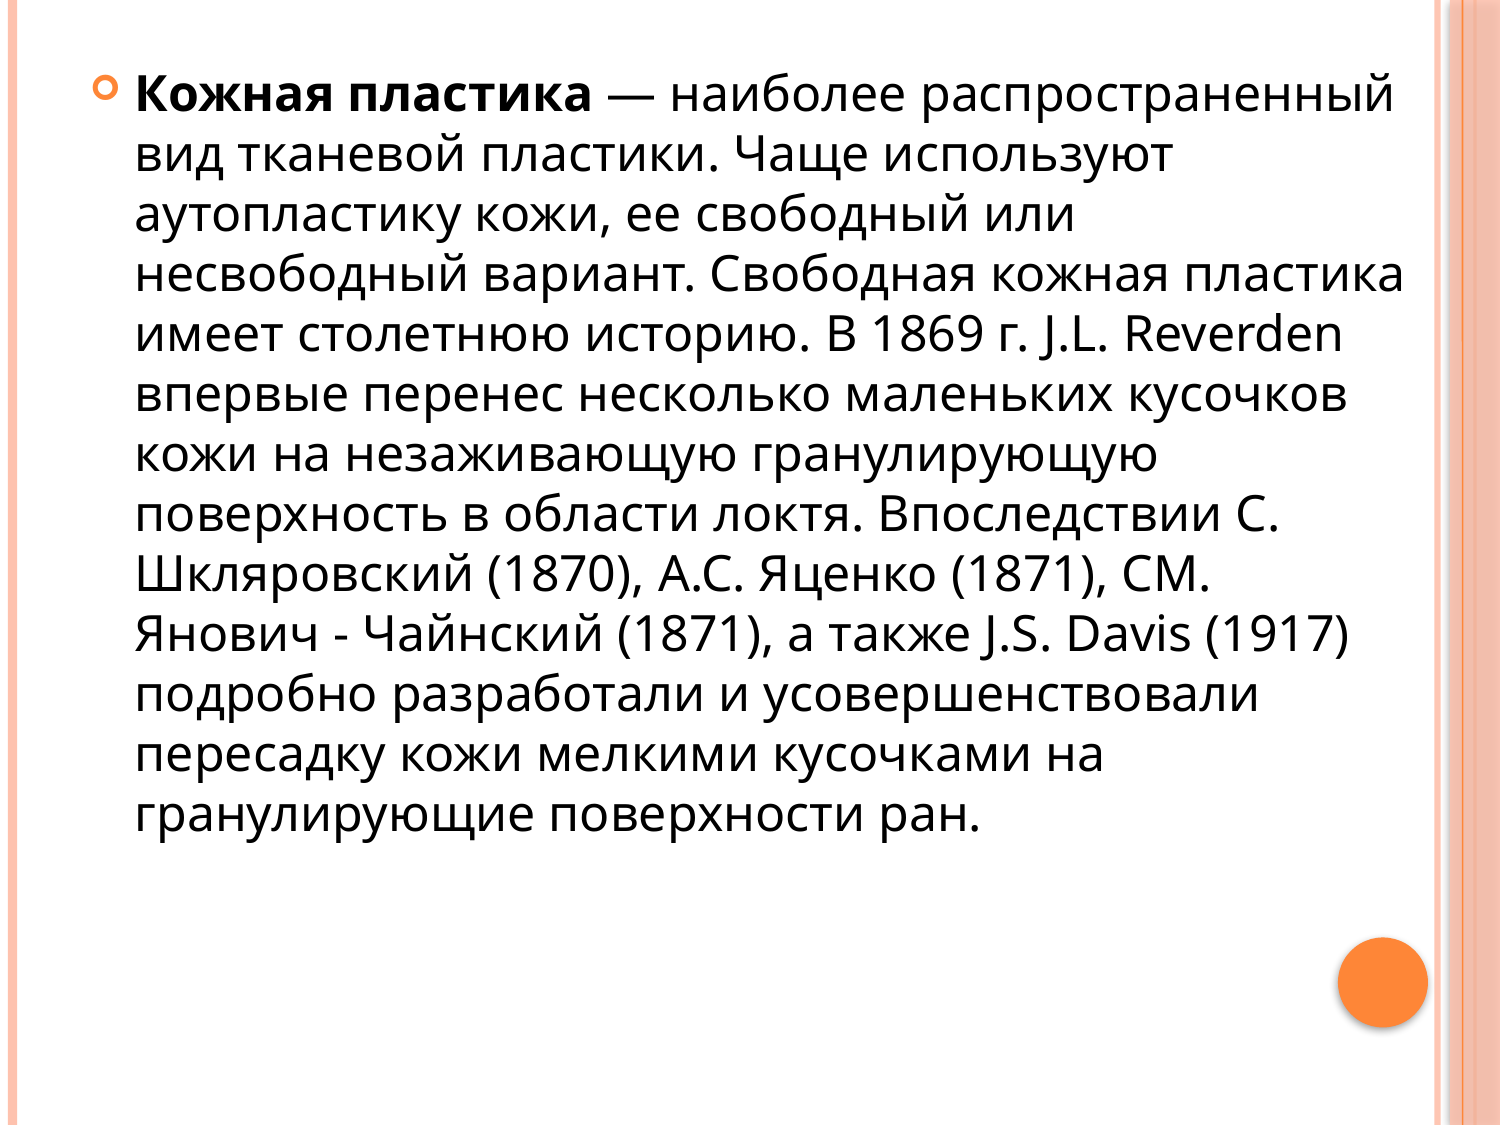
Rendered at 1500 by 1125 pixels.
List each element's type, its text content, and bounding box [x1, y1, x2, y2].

list Кожная пластика — наиболее распространенный вид тканевой пластики. Чаще используют аутопластику кожи, ее свободный или несвободный вариант. Свободная кожная пластика имеет столетнюю историю. В 1869 г. J.L. Reverden впервые перенес несколько маленьких кусочков кожи на незаживающую гранулирующую поверхность в области локтя. Впоследствии С. Шкляровский (1870), А.С. Яценко (1871), СМ. Янович - Чайнский (1871), а также J.S. Davis (1917) подробно разработали и усовершенствовали пересадку кожи мелкими кусочками на гранулирующие поверхности ран. [75, 54, 1425, 1005]
